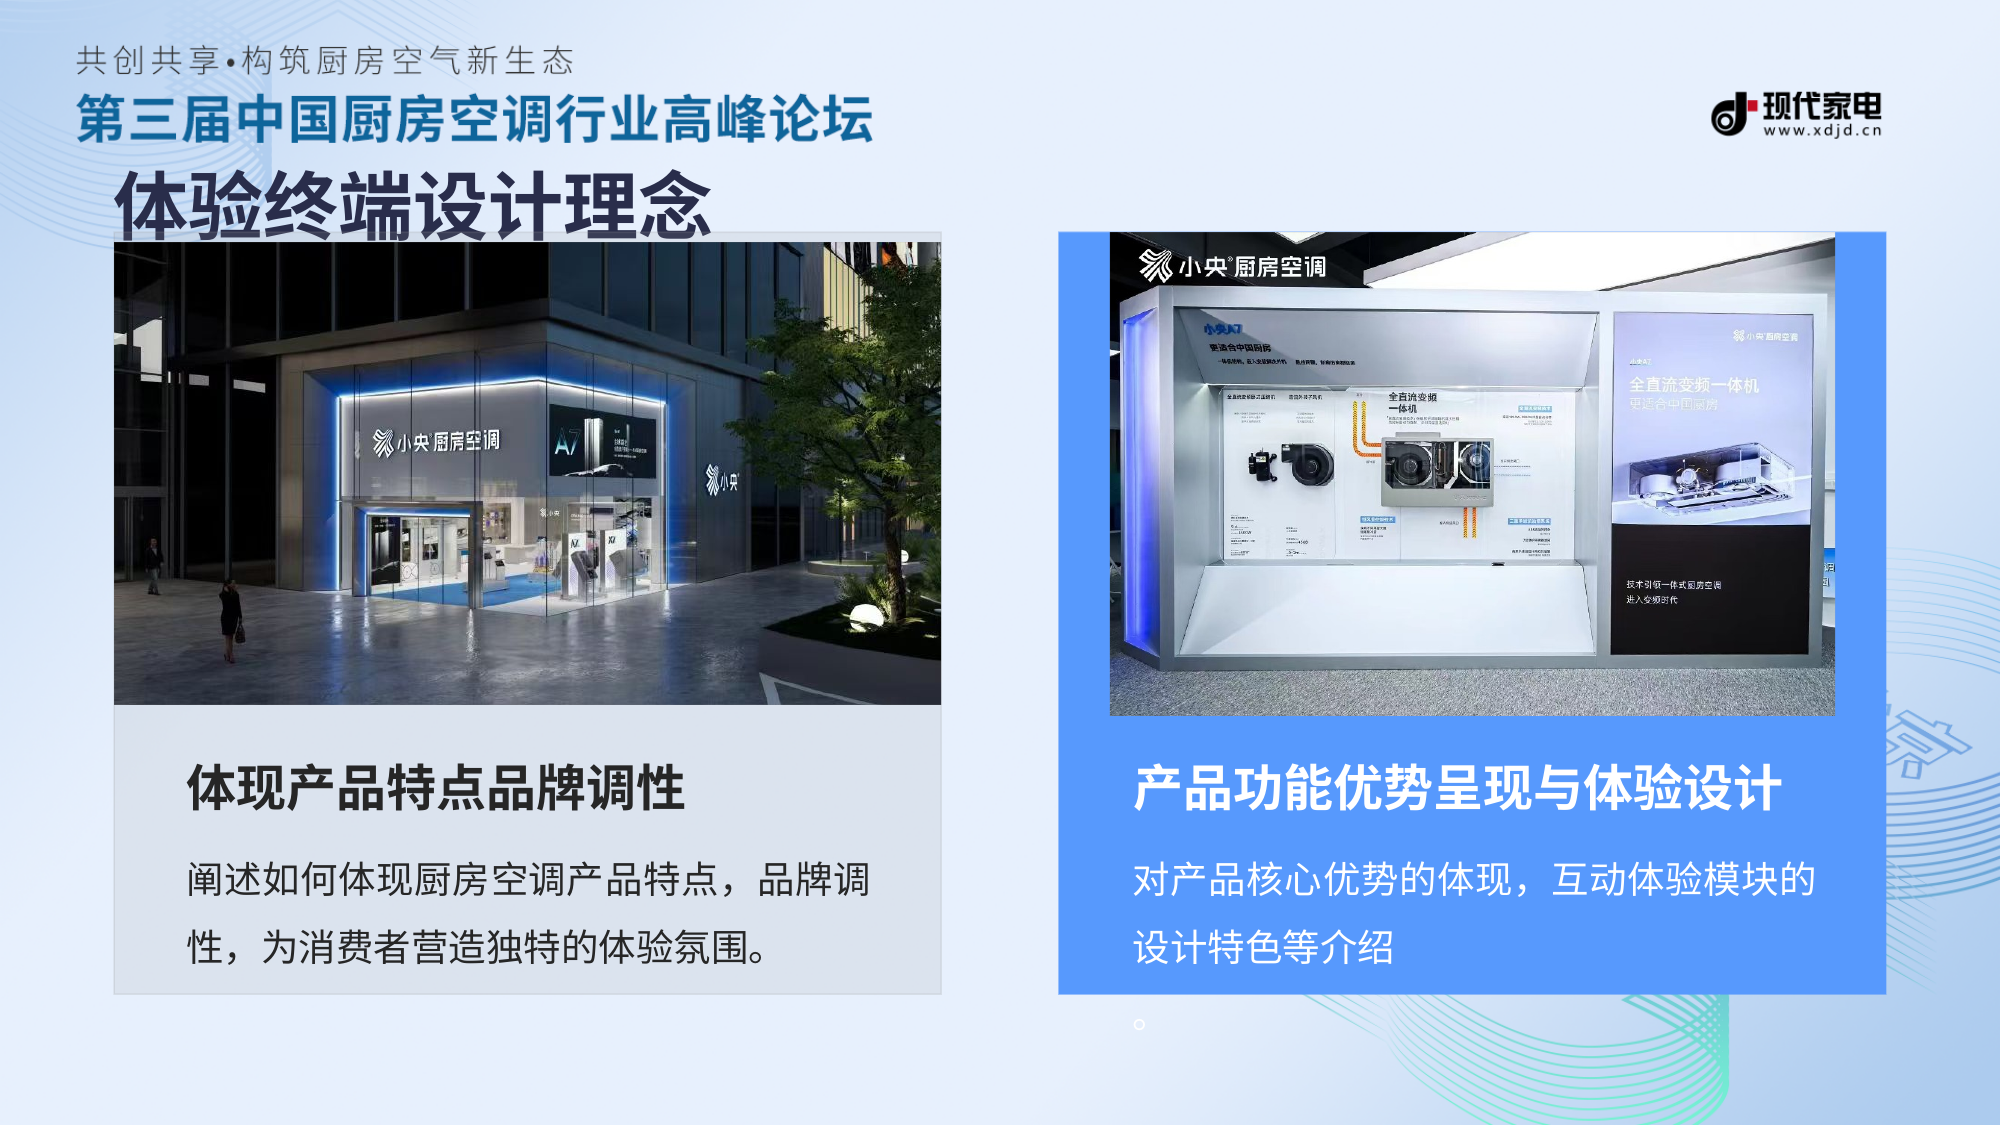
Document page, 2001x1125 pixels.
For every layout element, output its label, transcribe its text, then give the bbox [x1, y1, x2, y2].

picture [0, 0, 2000, 1125]
text_box [113, 231, 942, 242]
text_box [1058, 231, 1887, 995]
text_box 阐述如何体现厨房空调产品特点，品牌调性，为消费者营造独特的体验氛围。 [186, 833, 872, 984]
text_box 产品功能优势呈现与体验设计 [1133, 744, 1818, 830]
text_box 对产品核心优势的体现，互动体验模块的设计特色等介绍 。 [1132, 833, 1818, 984]
title 体验终端设计理念 [113, 154, 1886, 250]
text_box [113, 705, 942, 995]
text_box 体现产品特点品牌调性 [186, 744, 871, 830]
